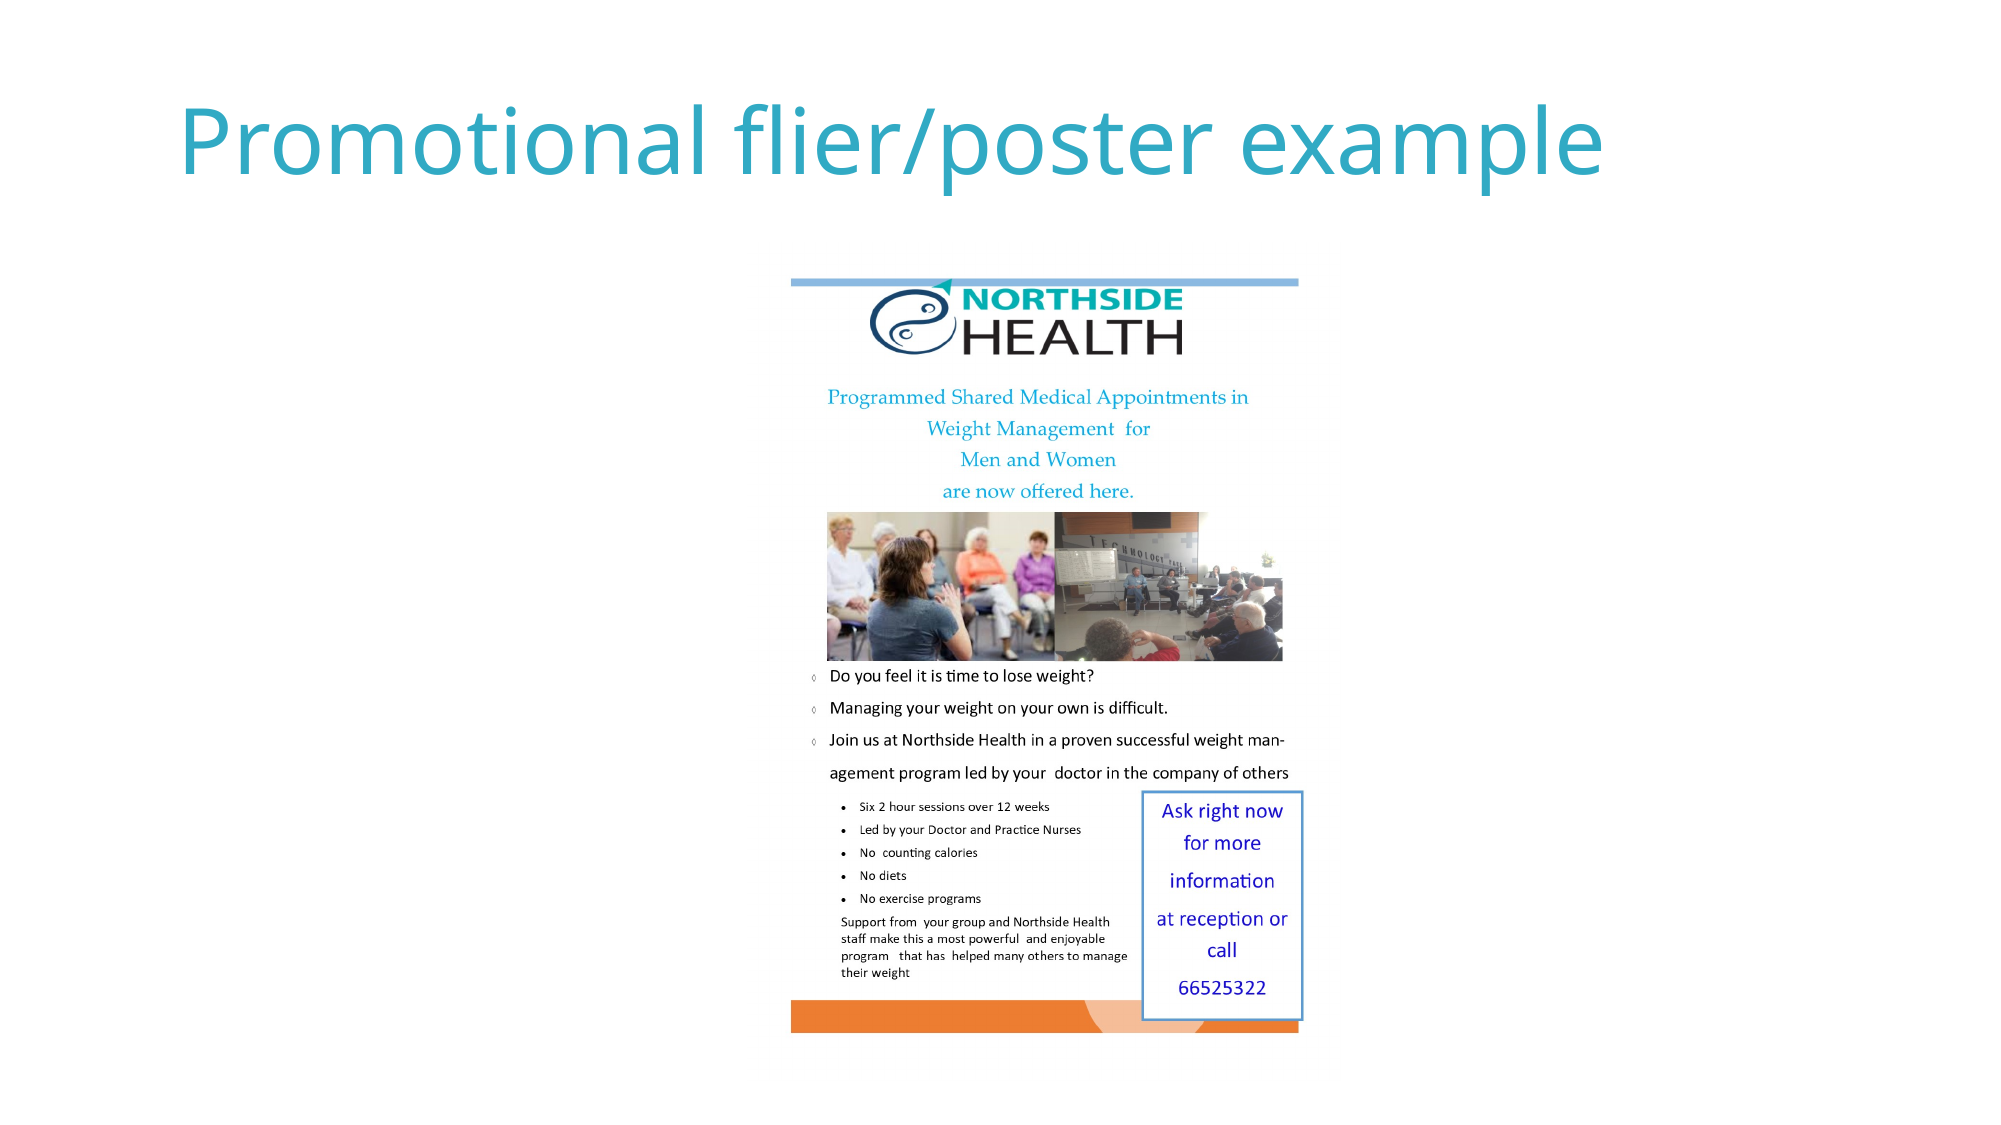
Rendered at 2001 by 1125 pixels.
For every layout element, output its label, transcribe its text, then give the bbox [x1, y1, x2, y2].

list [747, 241, 1341, 1081]
title Promotional flier/poster example [166, 44, 1934, 232]
